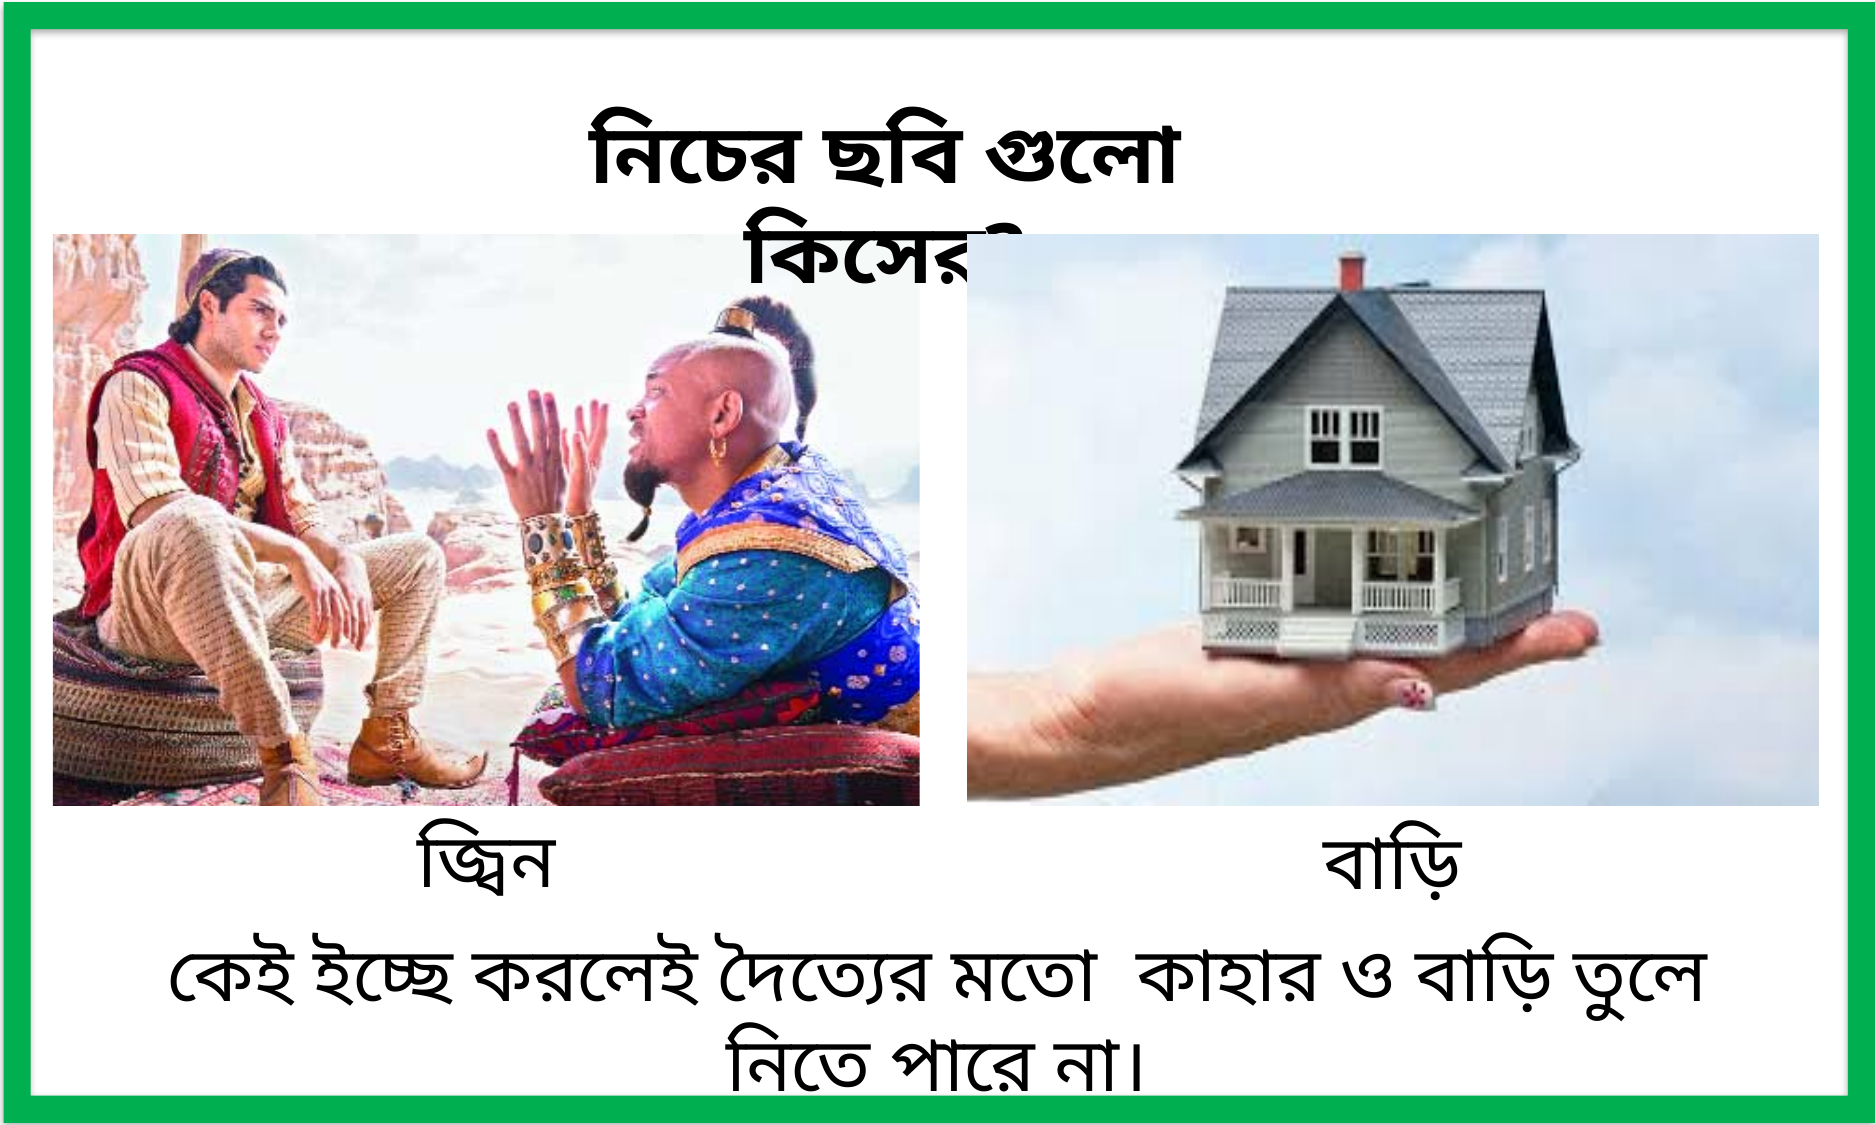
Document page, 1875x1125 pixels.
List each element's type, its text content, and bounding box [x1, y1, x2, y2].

text_box কেই ইচ্ছে করলেই দৈত্যের মতো কাহার ও বাড়ি তুলে নিতে পারে না। [97, 918, 1778, 1114]
picture [52, 234, 920, 806]
text_box নিচের ছবি গুলো কিসের? [491, 92, 1279, 308]
text_box বাড়ি [1222, 806, 1563, 912]
picture [966, 234, 1819, 806]
text_box জ্বিন [316, 806, 657, 911]
